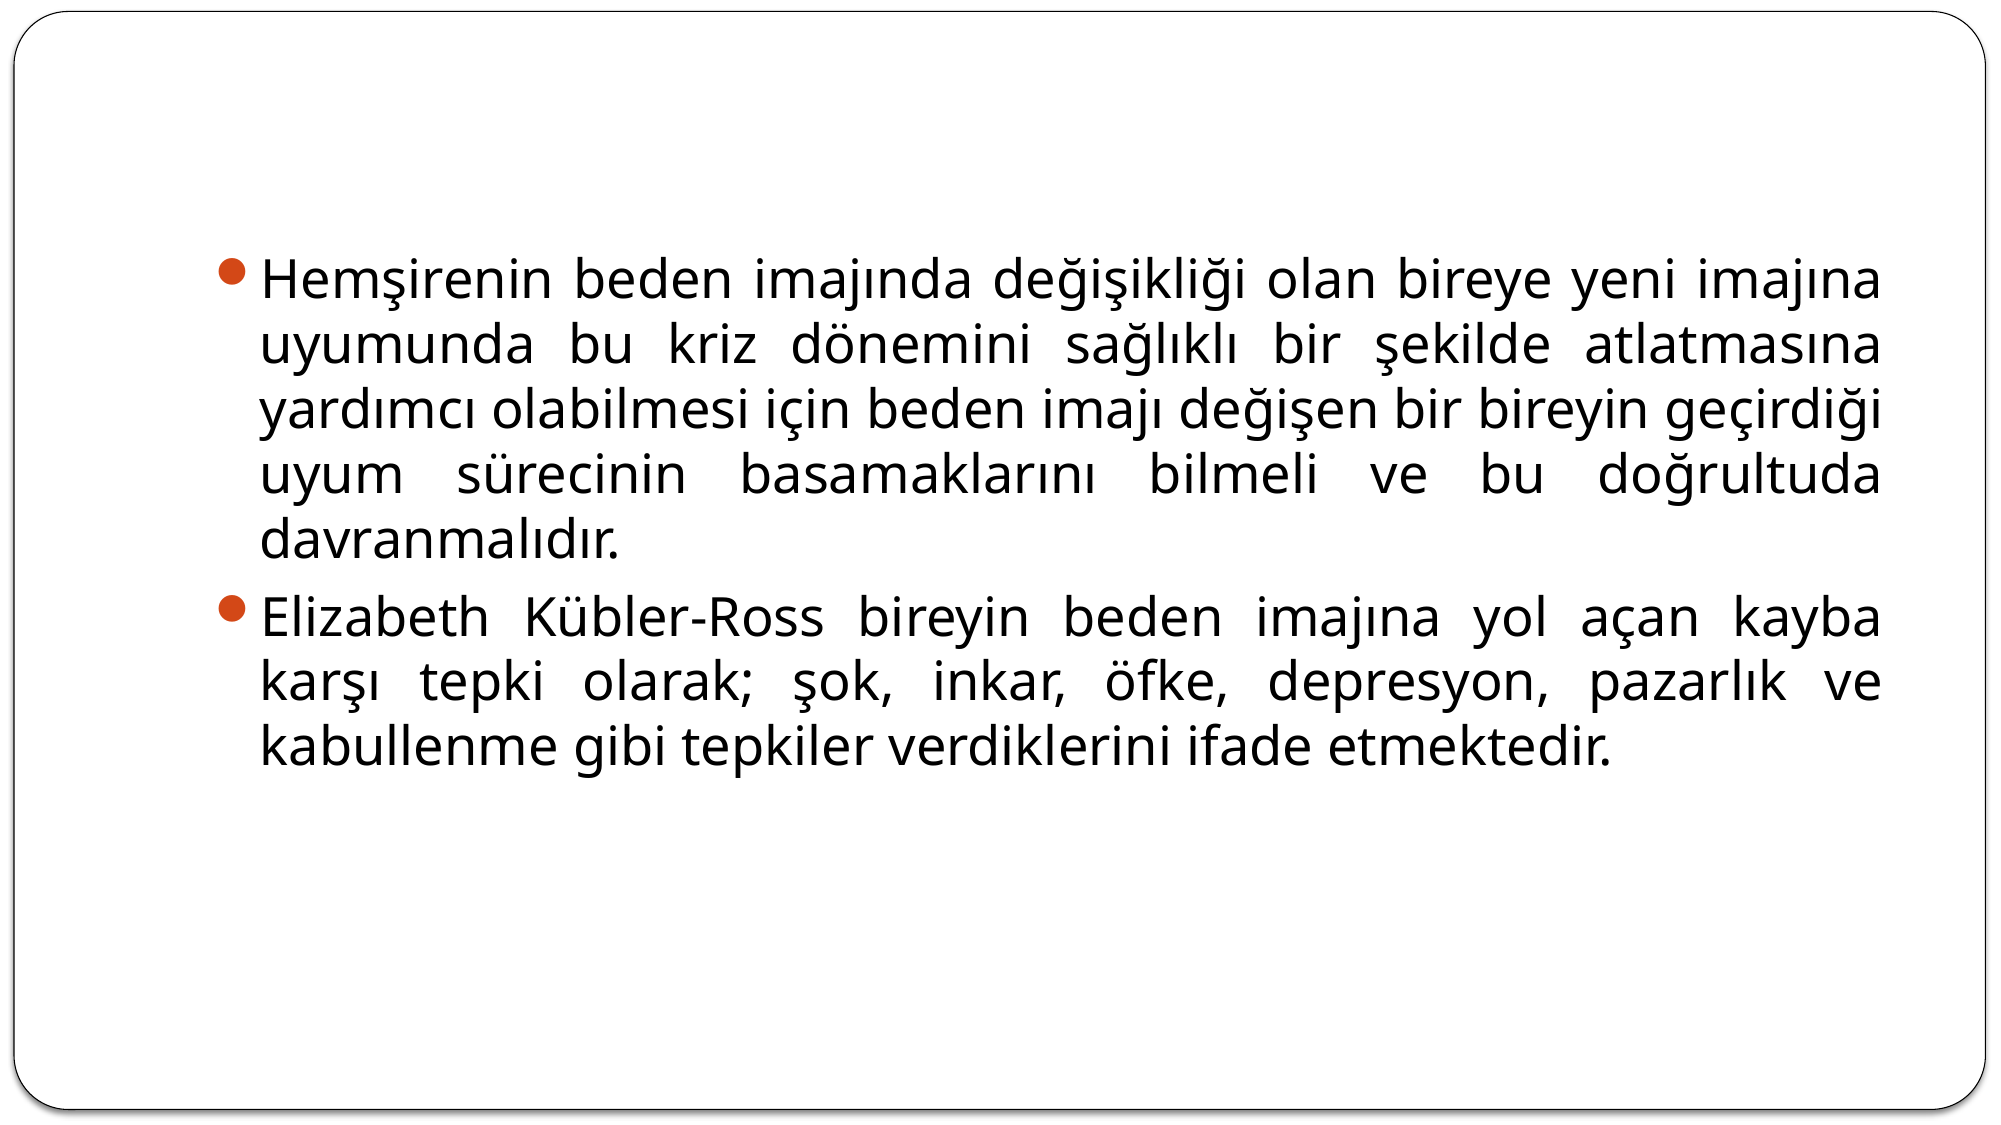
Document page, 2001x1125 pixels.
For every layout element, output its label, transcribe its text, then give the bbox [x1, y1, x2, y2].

list Hemşirenin beden imajında değişikliği olan bireye yeni imajına uyumunda bu kriz dönemini sağlıklı bir şekilde atlatmasına yardımcı olabilmesi için beden imajı değişen bir bireyin geçirdiği uyum sürecinin basamaklarını bilmeli ve bu doğrultuda davranmalıdır. Elizabeth Kübler-Ross bireyin beden imajına yol açan kayba karşı tepki olarak; şok, inkar, öfke, depresyon, pazarlık ve kabullenme gibi tepkiler verdiklerini ifade etmektedir. [200, 237, 1900, 988]
